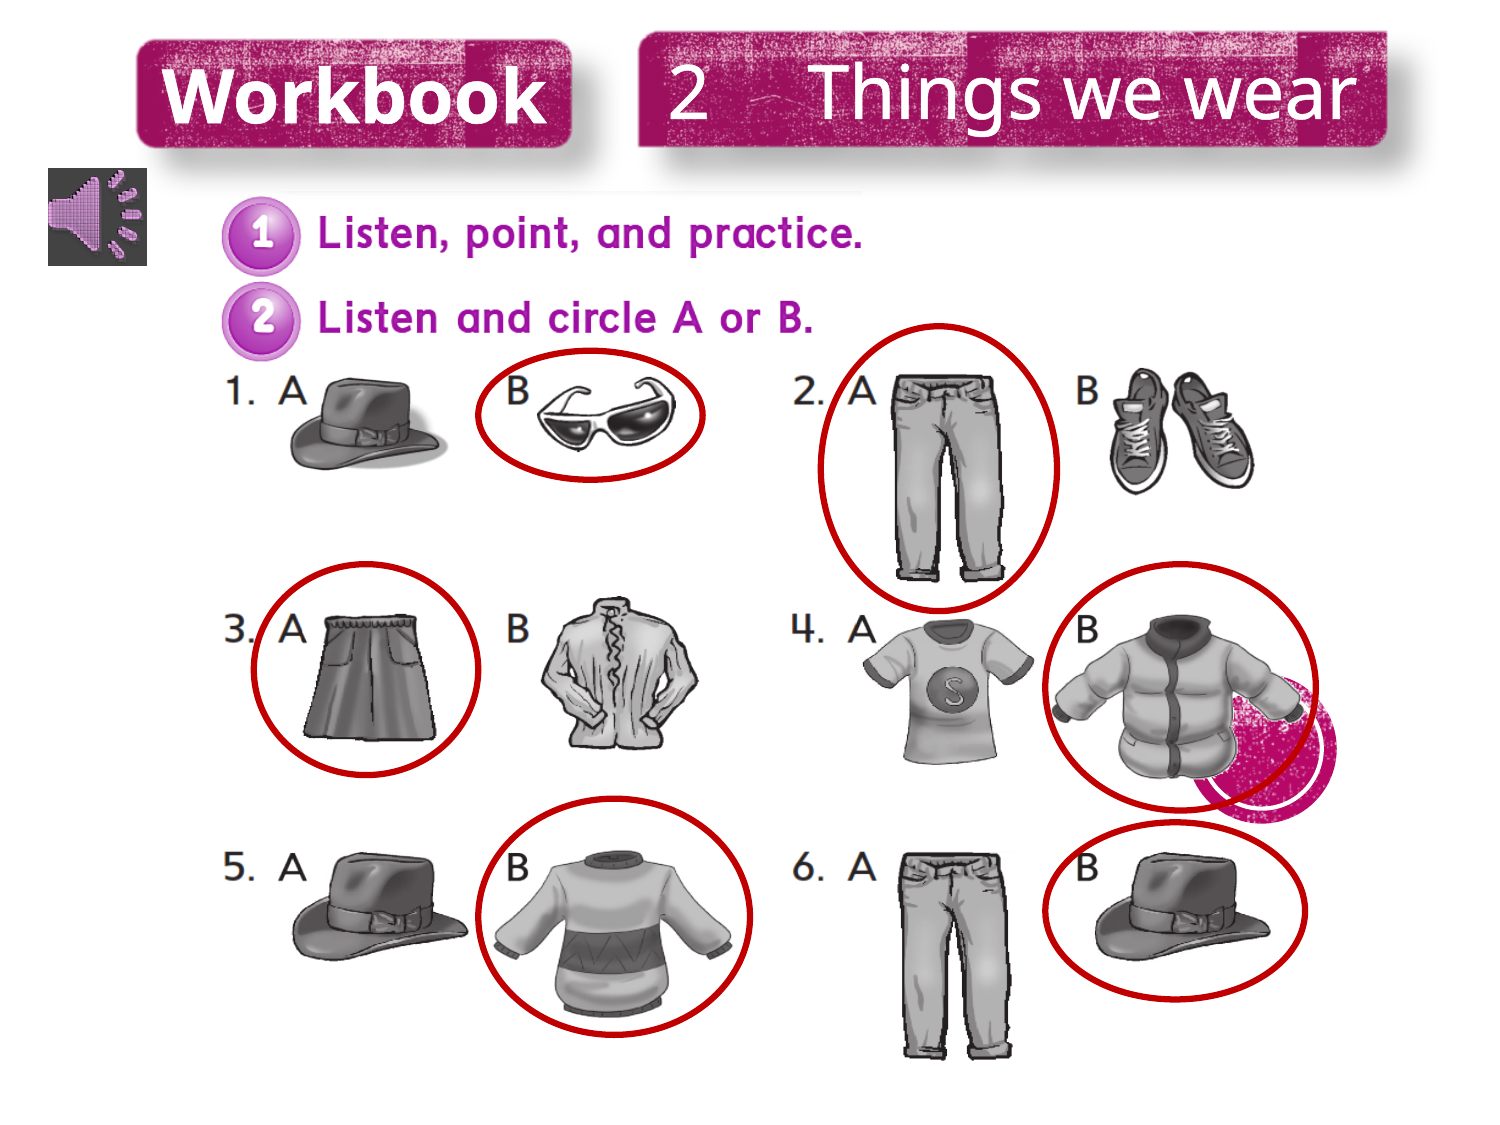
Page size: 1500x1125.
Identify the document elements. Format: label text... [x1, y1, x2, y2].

picture [50, 169, 146, 265]
text_box 2 Things we wear [641, 34, 1387, 145]
text_box [871, 325, 1006, 350]
picture [200, 194, 1316, 1071]
text_box Workbook [139, 41, 571, 146]
